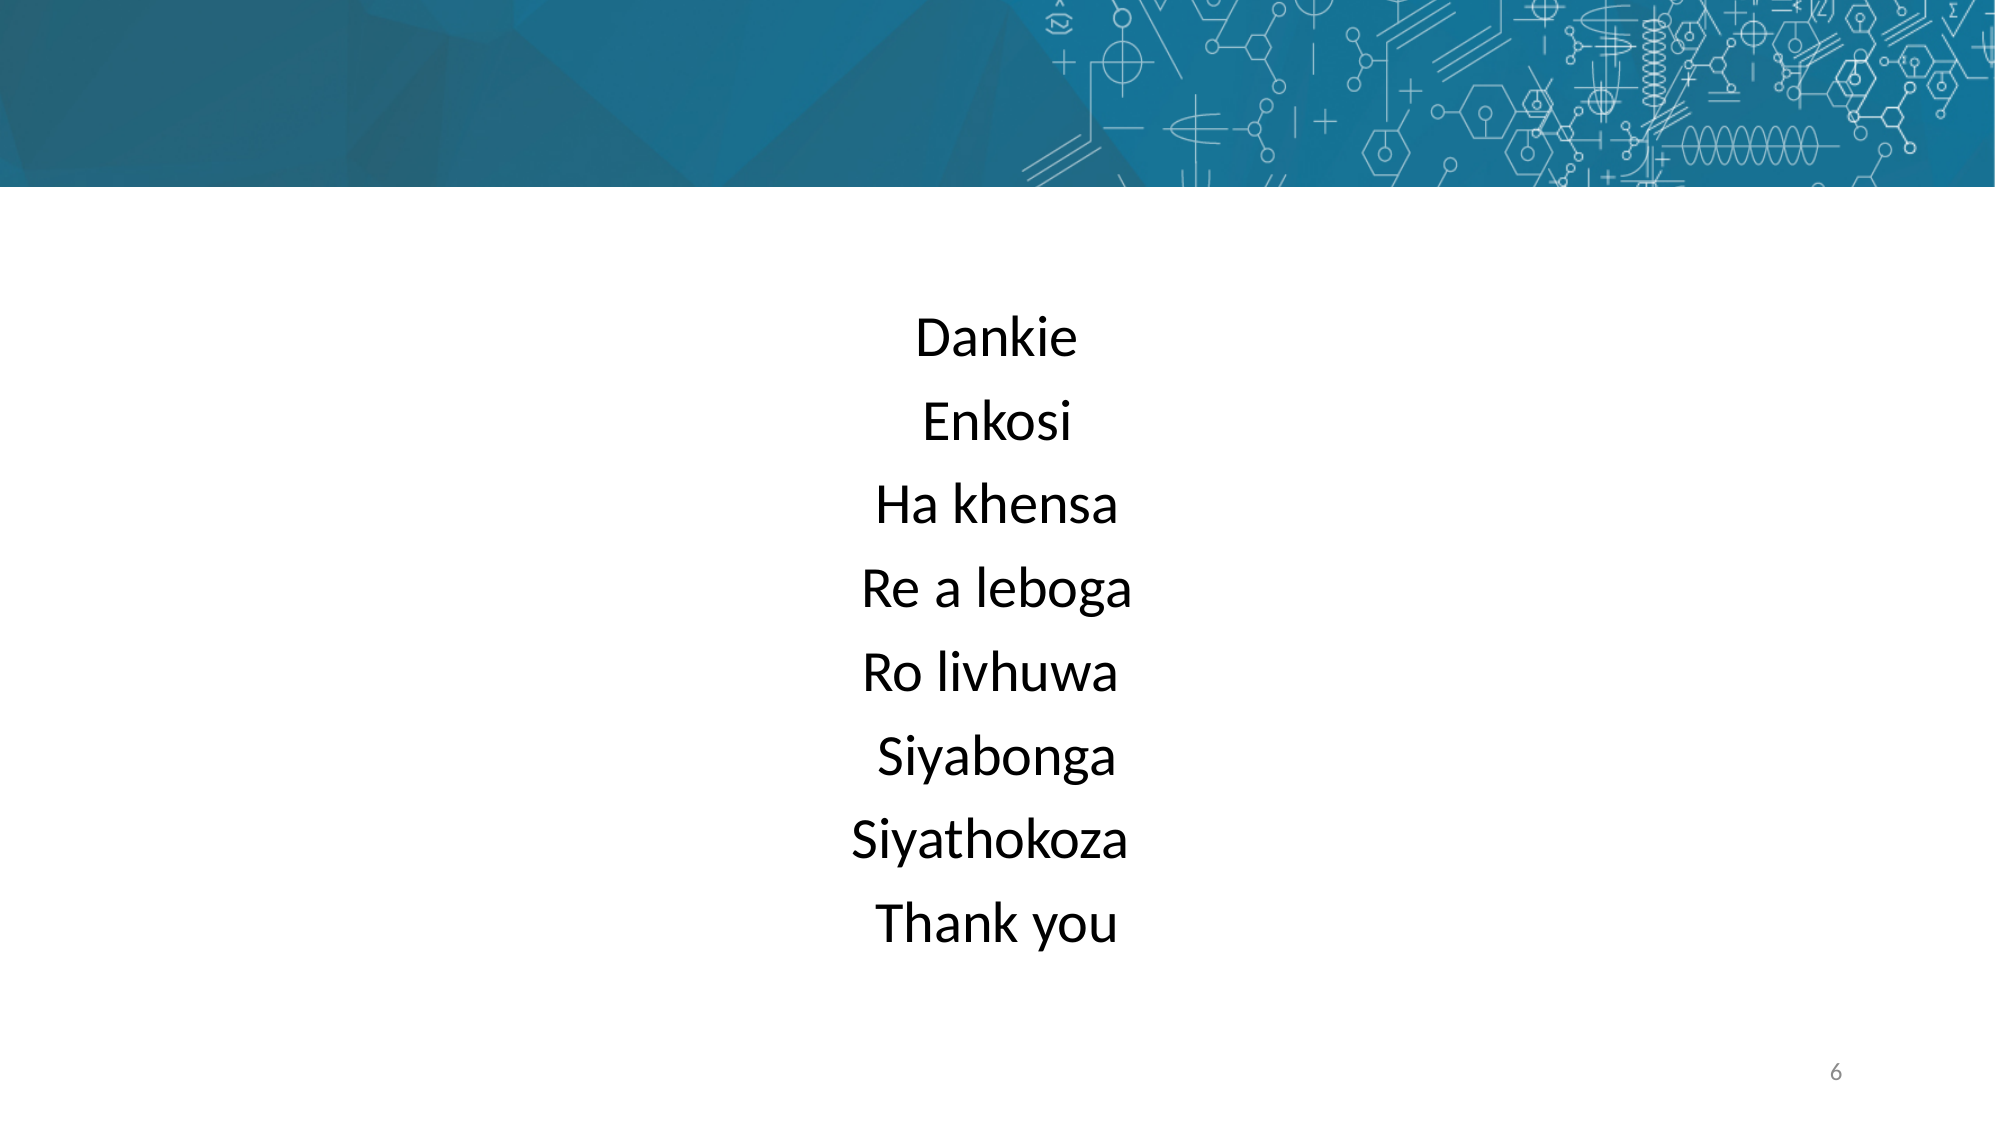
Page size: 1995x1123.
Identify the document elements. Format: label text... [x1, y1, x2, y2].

slide_number 5 [1408, 1040, 1858, 1100]
picture [0, 0, 1995, 187]
list Dankie Enkosi Ha khensa Re a leboga Ro livhuwa Siyabonga Siyathokoza Thank you [137, 298, 1858, 1011]
